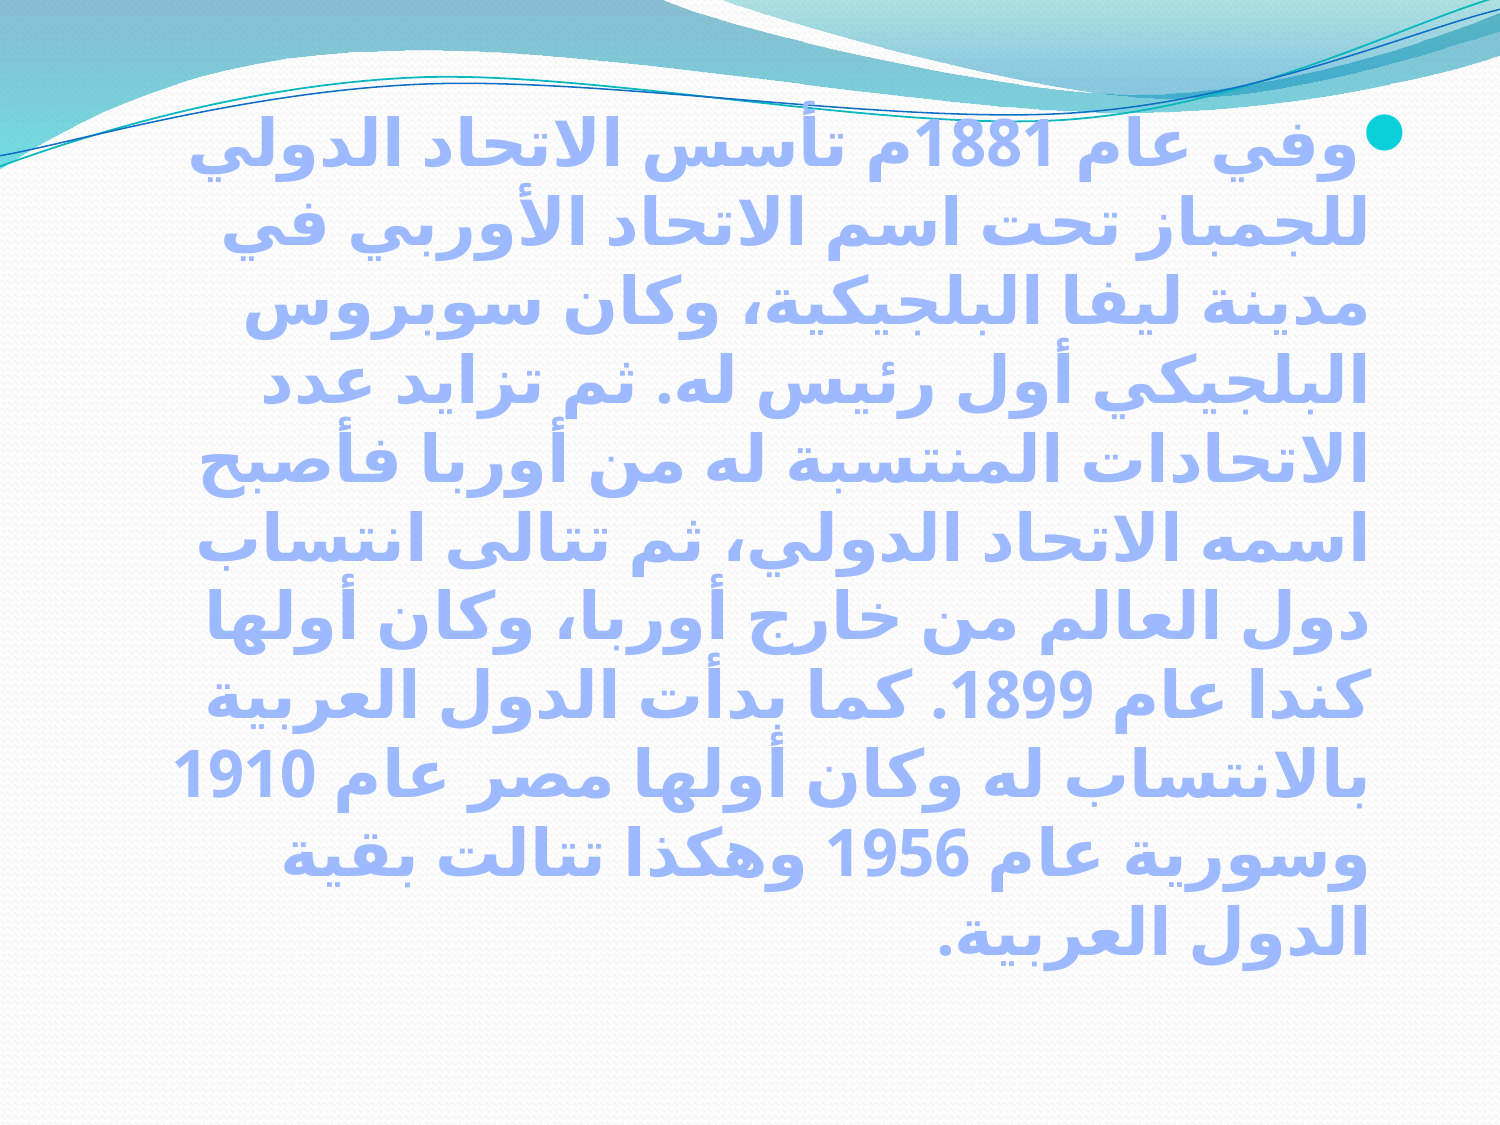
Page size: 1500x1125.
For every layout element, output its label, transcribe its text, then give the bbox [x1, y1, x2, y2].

list وفي عام 1881م تأسس الاتحاد الدولي للجمباز تحت اسم الاتحاد الأوربي في مدينة ليفا البلجيكية، وكان سوبروس البلجيكي أول رئيس له. ثم تزايد عدد الاتحادات المنتسبة له من أوربا فأصبح اسمه الاتحاد الدولي، ثم تتالى انتساب دول العالم من خارج أوربا، وكان أولها كندا عام 1899. كما بدأت الدول العربية بالانتساب له وكان أولها مصر عام 1910 وسورية عام 1956 وهكذا تتالت بقية الدول العربية. [75, 93, 1425, 1038]
